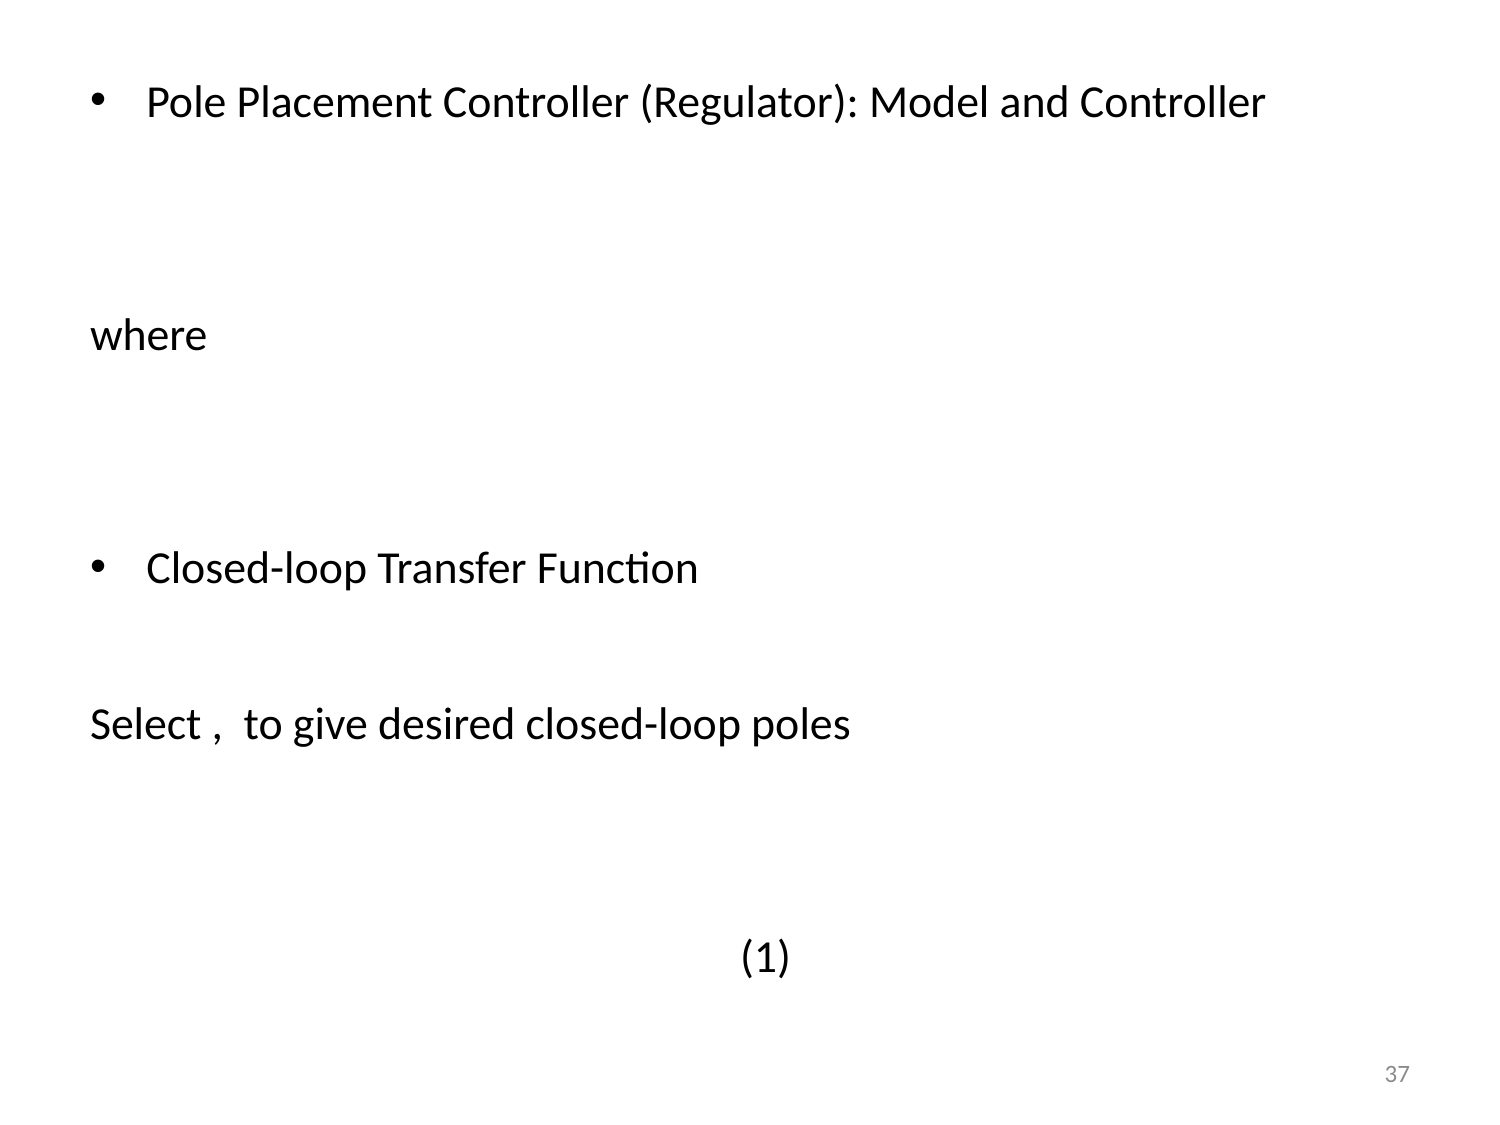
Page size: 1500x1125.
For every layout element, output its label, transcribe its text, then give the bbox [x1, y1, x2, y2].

slide_number 37 [1074, 1042, 1425, 1103]
